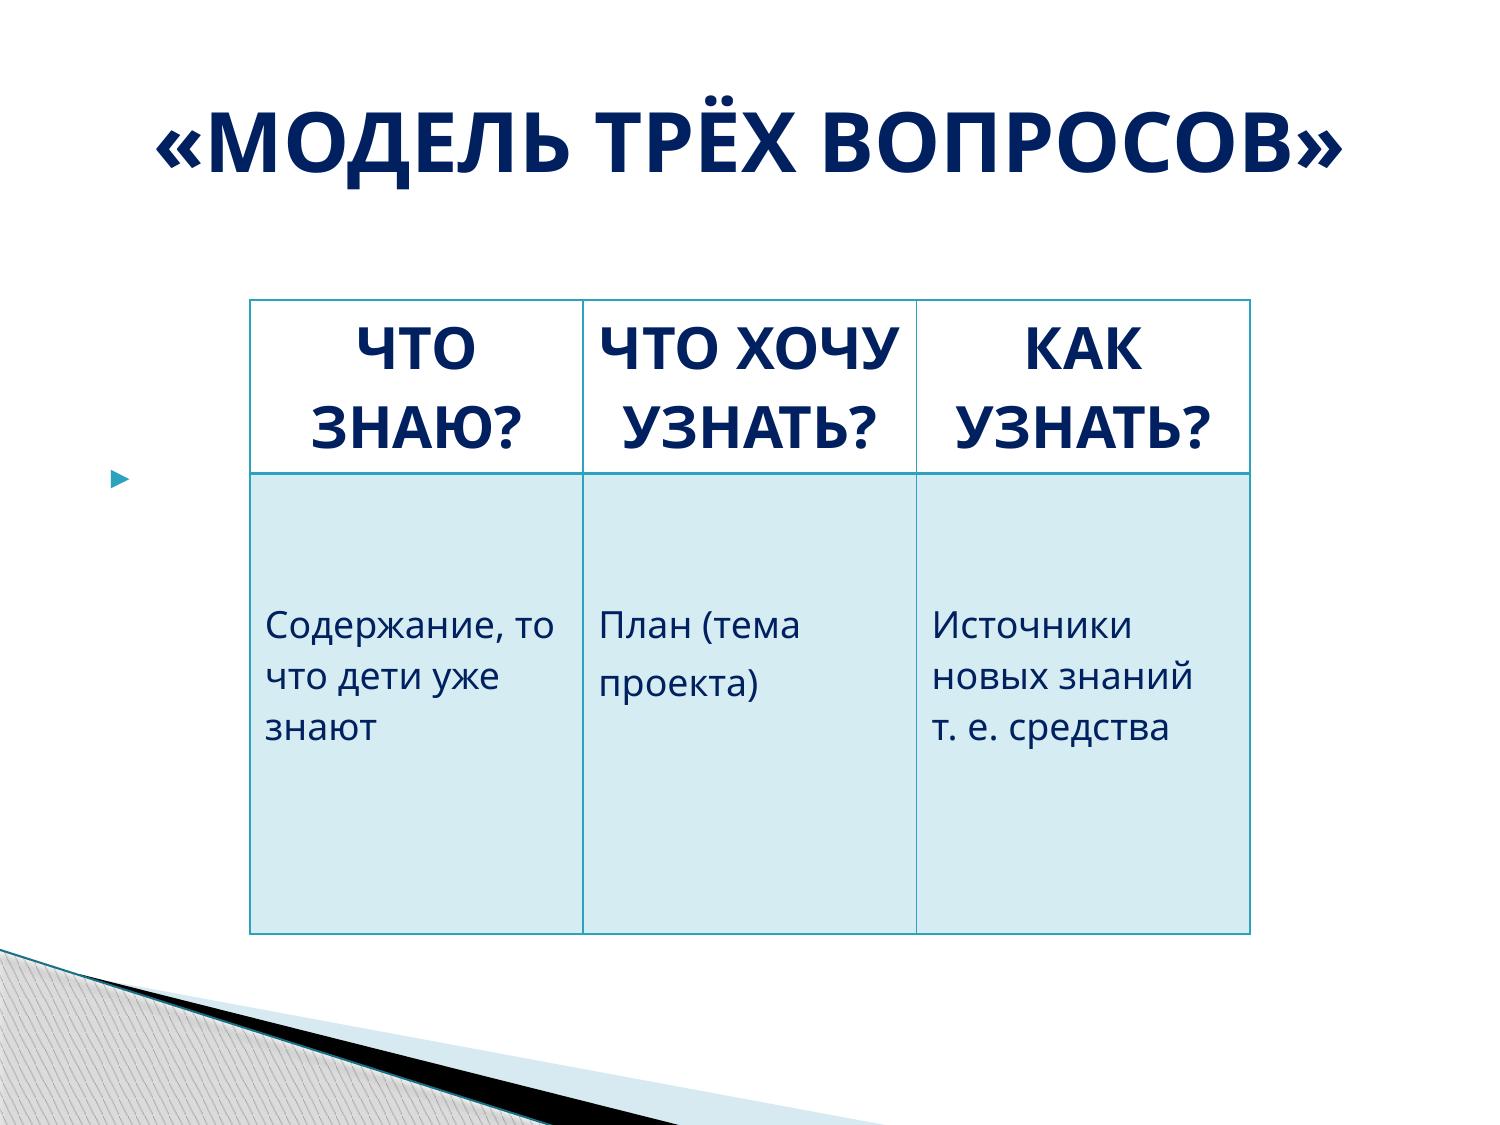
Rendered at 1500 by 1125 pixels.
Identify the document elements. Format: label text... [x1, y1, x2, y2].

table_header ЧТО ХОЧУ УЗНАТЬ? [584, 301, 916, 472]
title «МОДЕЛЬ ТРЁХ ВОПРОСОВ» [75, 45, 1425, 233]
table_cell Содержание, то что дети уже знают [251, 475, 582, 933]
text_box [137, 264, 1350, 316]
table_header ЧТО ЗНАЮ? [251, 301, 582, 472]
table_cell План (тема проекта) [584, 475, 916, 933]
list [75, 243, 1425, 986]
table_header КАК УЗНАТЬ? [917, 301, 1249, 472]
table_cell Источники новых знаний т. е. средства [917, 475, 1249, 933]
